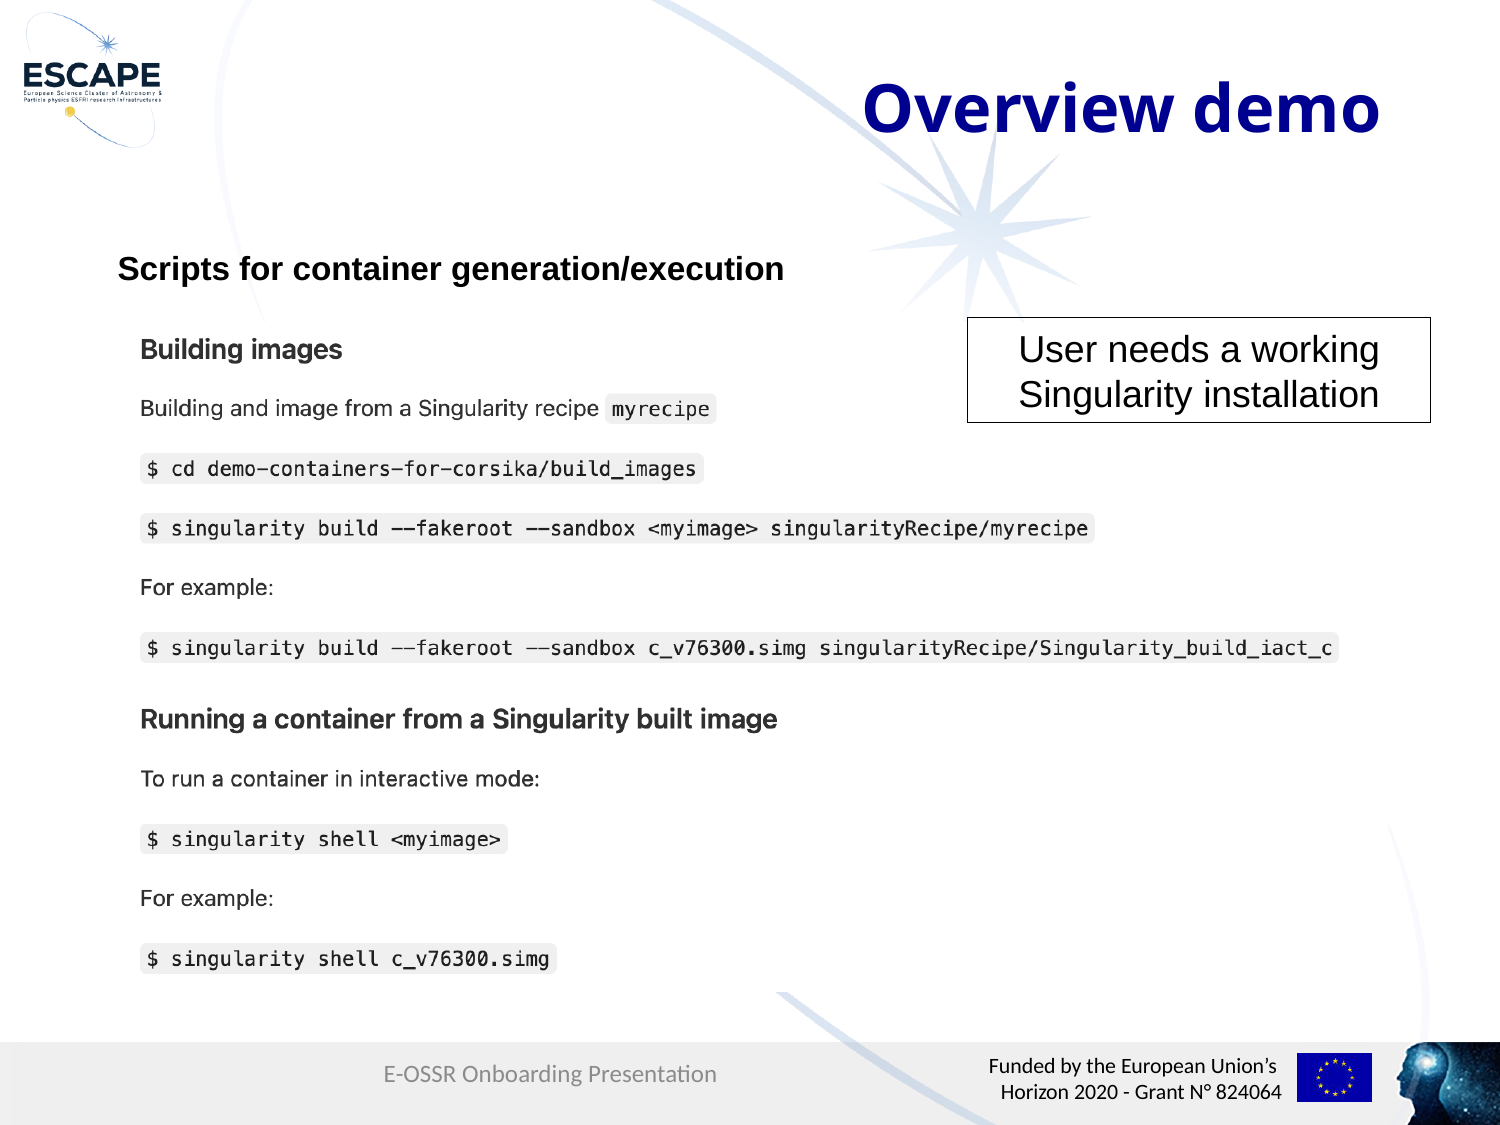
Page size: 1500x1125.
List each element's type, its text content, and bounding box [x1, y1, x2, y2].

text_box E-OSSR Onboarding Presentation [321, 1042, 781, 1103]
text_box User needs a working Singularity installation [967, 317, 1431, 423]
text_box Overview demo [200, 26, 1397, 196]
text_box Scripts for container generation/execution [102, 239, 885, 431]
picture [0, 0, 1500, 1125]
